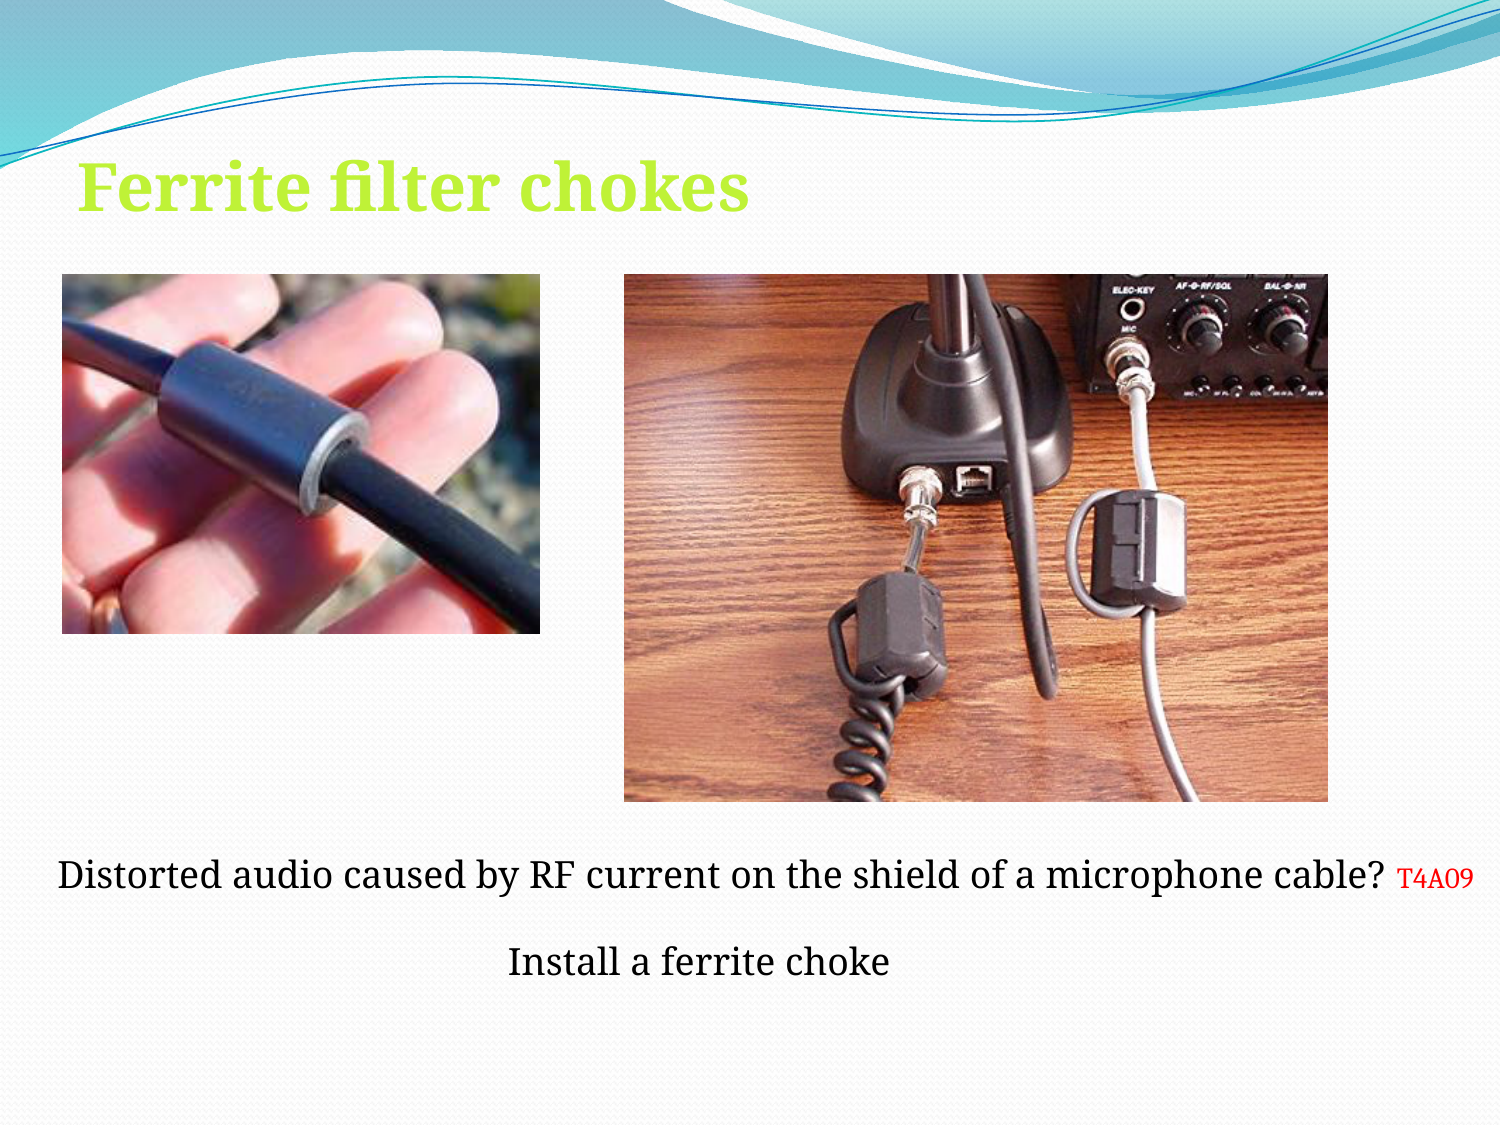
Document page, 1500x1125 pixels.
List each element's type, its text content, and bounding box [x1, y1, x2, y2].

picture [624, 274, 1328, 803]
picture [62, 274, 540, 634]
text_box Install a ferrite choke [493, 930, 906, 991]
text_box Ferrite filter chokes [62, 137, 766, 233]
text_box Distorted audio caused by RF current on the shield of a microphone cable? T4A09 [42, 843, 1496, 949]
